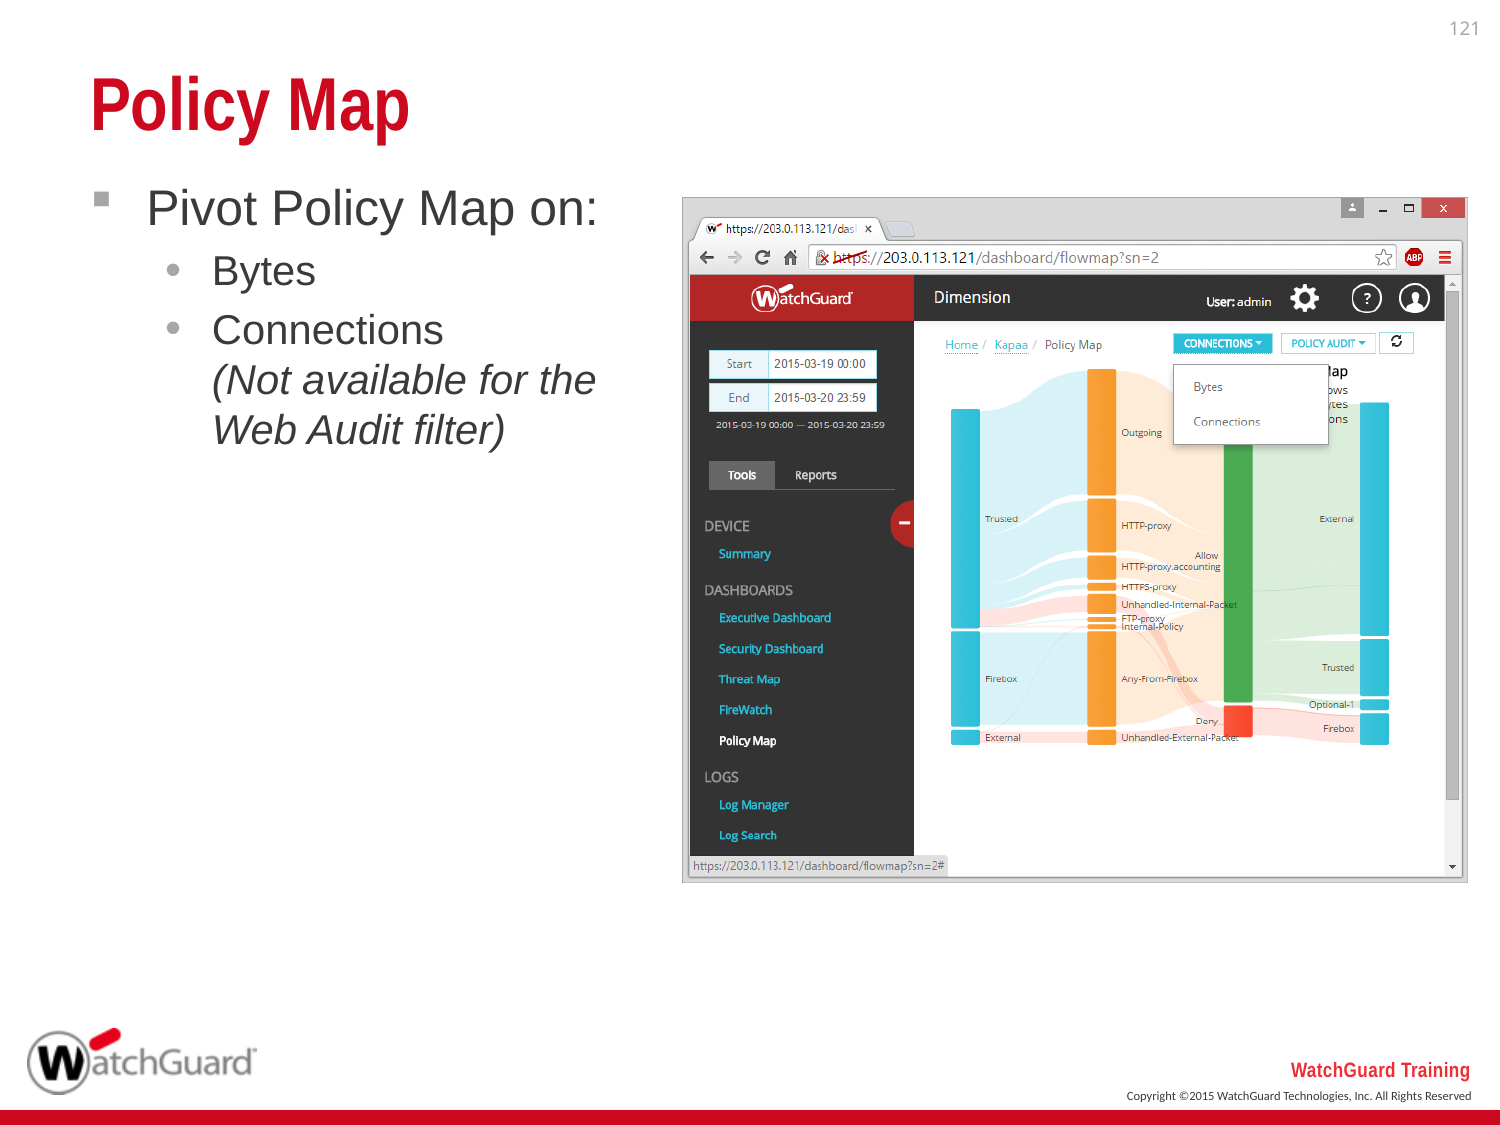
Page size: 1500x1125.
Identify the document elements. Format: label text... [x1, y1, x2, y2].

picture [682, 197, 1468, 884]
slide_number 121 [1398, 3, 1497, 57]
list Pivot Policy Map on: Bytes Connections (Not available for the Web Audit filter) [75, 168, 675, 1007]
title Policy Map [75, 45, 1425, 156]
picture [27, 1028, 257, 1095]
